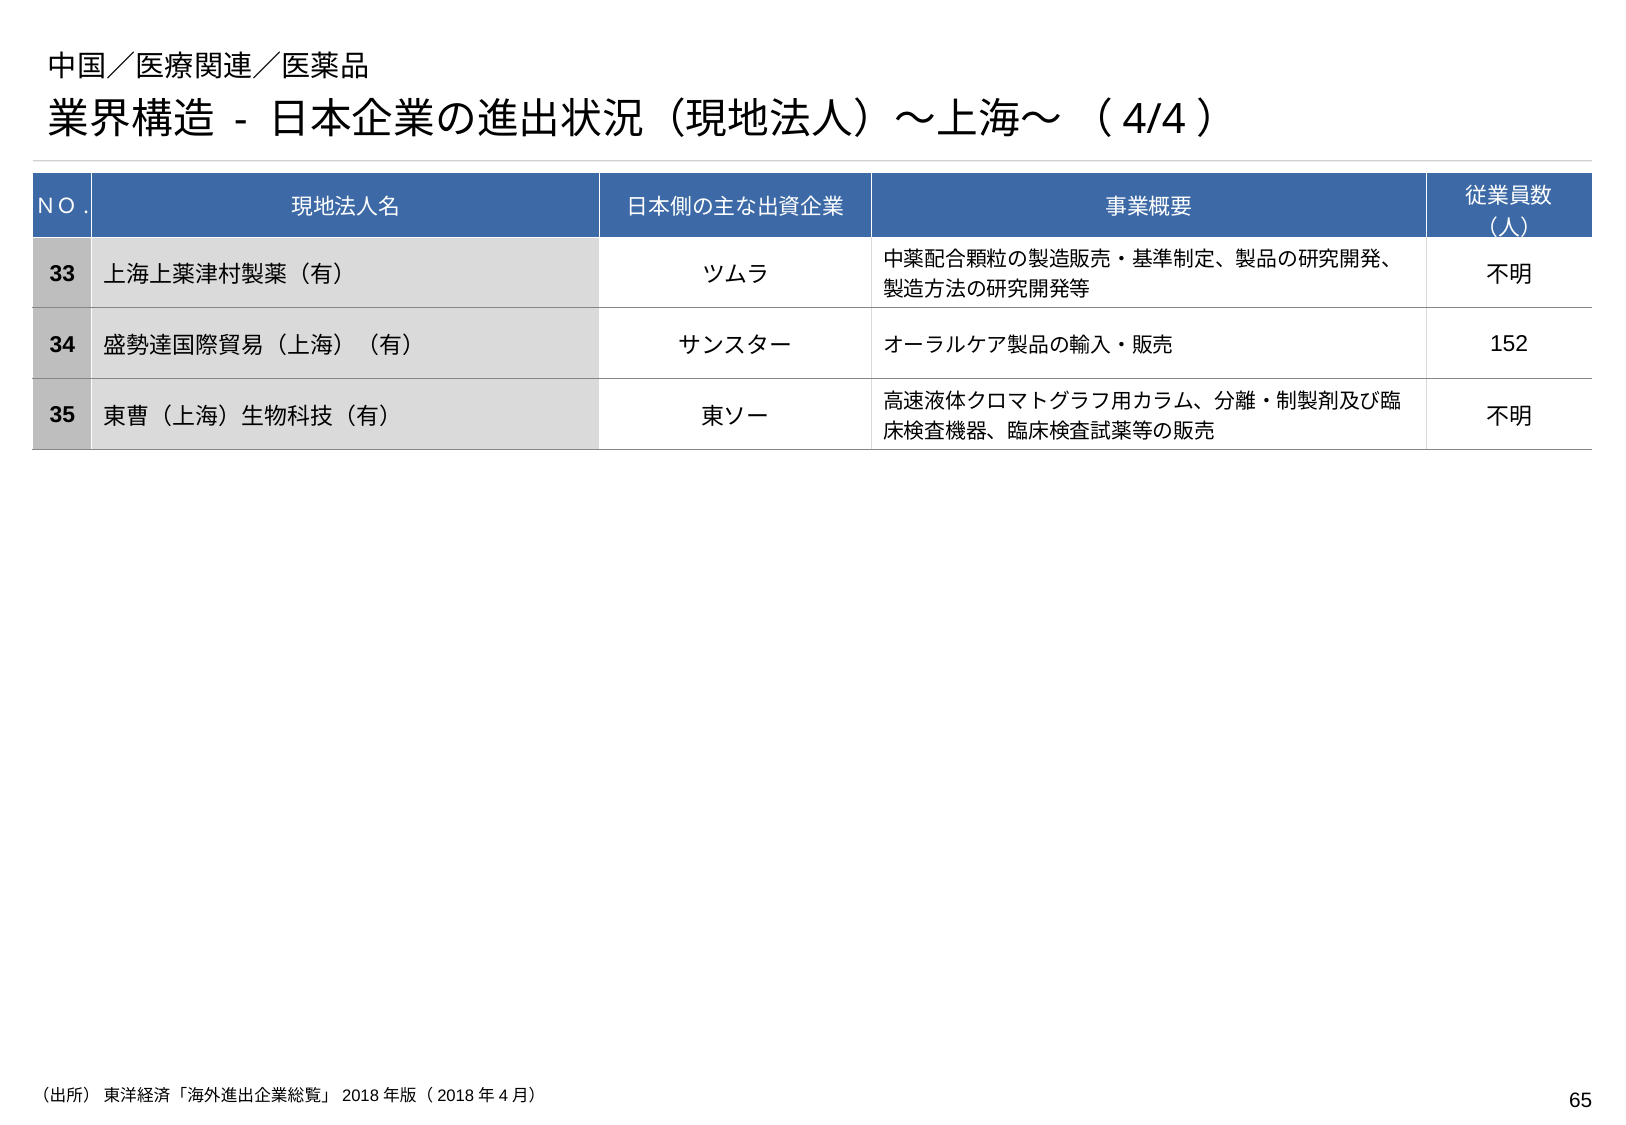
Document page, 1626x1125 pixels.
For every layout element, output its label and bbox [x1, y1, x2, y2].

table_header [872, 173, 1426, 237]
table_cell [92, 379, 599, 449]
table_header [33, 173, 91, 237]
table_cell [1427, 308, 1592, 378]
table_cell [600, 238, 871, 307]
table_cell [92, 238, 599, 307]
table_cell [600, 308, 871, 378]
table_cell [1427, 379, 1592, 449]
list [32, 0, 1593, 149]
table_cell [33, 379, 91, 449]
table_header [1427, 173, 1592, 237]
table_cell [872, 238, 1426, 307]
table_cell [872, 379, 1426, 449]
table_cell [92, 308, 599, 378]
table_cell [33, 238, 91, 307]
table_cell [1427, 238, 1592, 307]
table_cell [600, 379, 871, 449]
table_cell [872, 308, 1426, 378]
table_cell [33, 308, 91, 378]
table_header [92, 173, 599, 237]
table_header [600, 173, 871, 237]
text_box [32, 1084, 1451, 1109]
